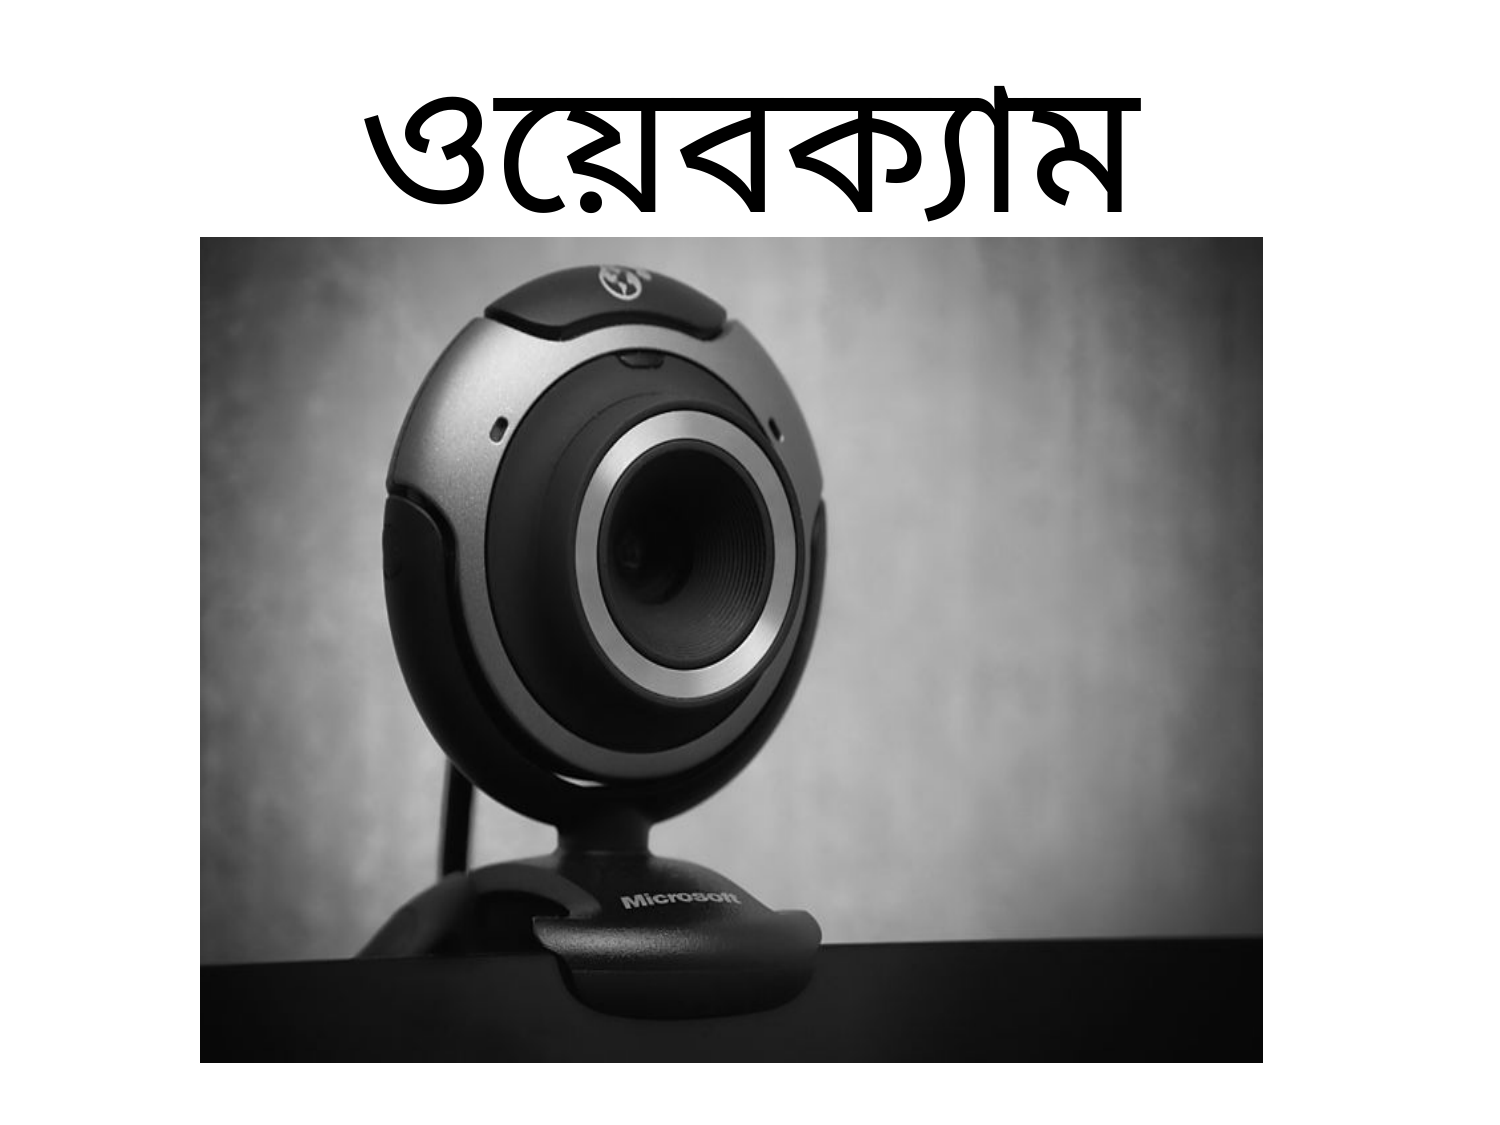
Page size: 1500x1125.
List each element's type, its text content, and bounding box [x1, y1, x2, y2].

title ওয়েবক্যাম [75, 45, 1425, 233]
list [199, 237, 1263, 1063]
